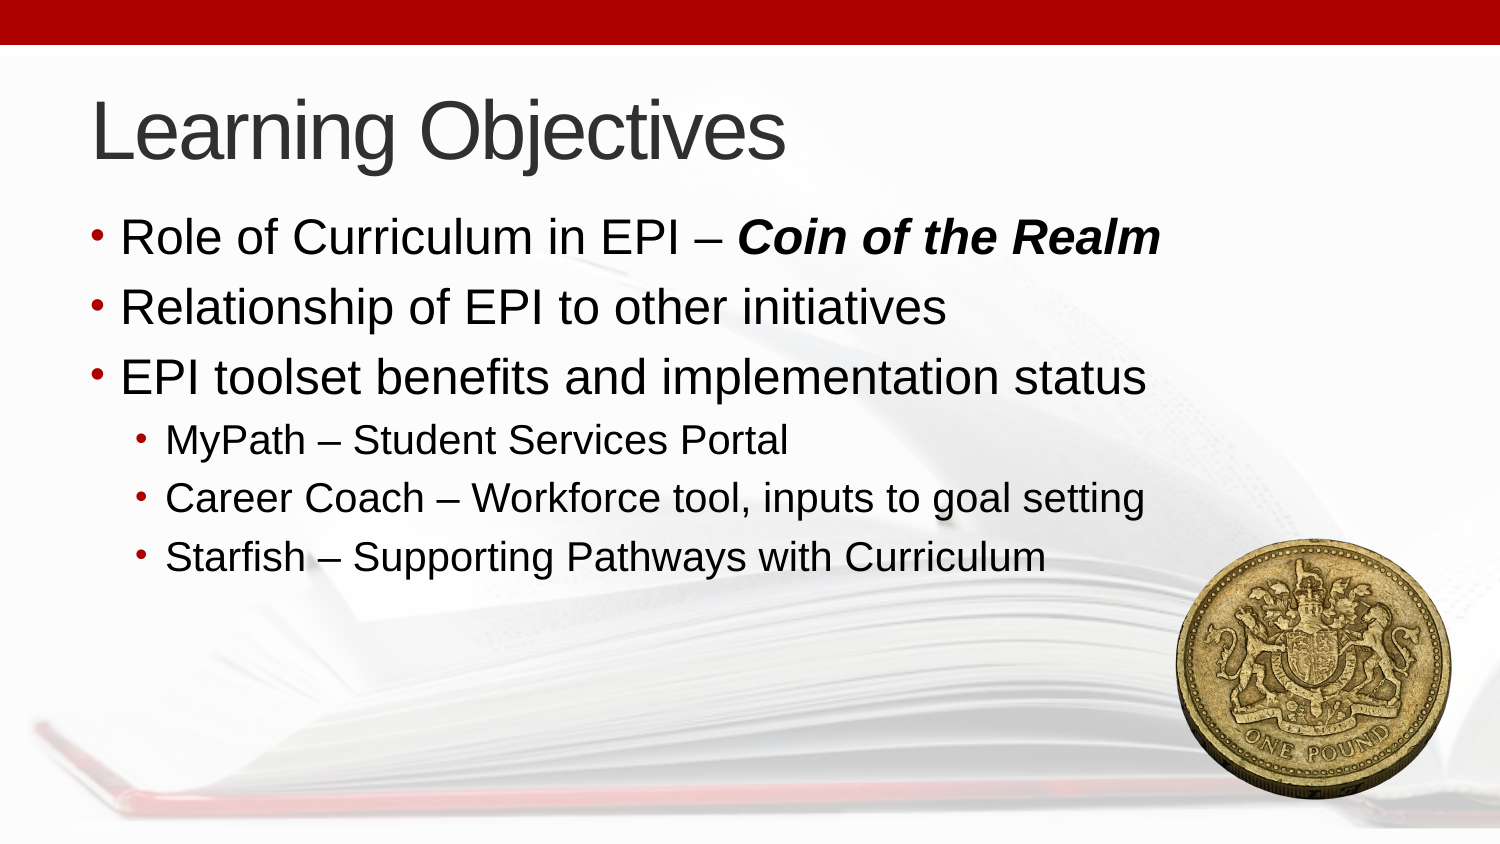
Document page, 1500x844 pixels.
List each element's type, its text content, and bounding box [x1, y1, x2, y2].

picture [1172, 534, 1455, 804]
title Learning Objectives [75, 65, 1425, 188]
list Role of Curriculum in EPI – Coin of the Realm Relationship of EPI to other initiatives EPI toolset benefits and implementation status MyPath – Student Services Portal Career Coach – Workforce tool, inputs to goal setting Starfish – Supporting Pathways with Curriculum [75, 196, 1425, 797]
